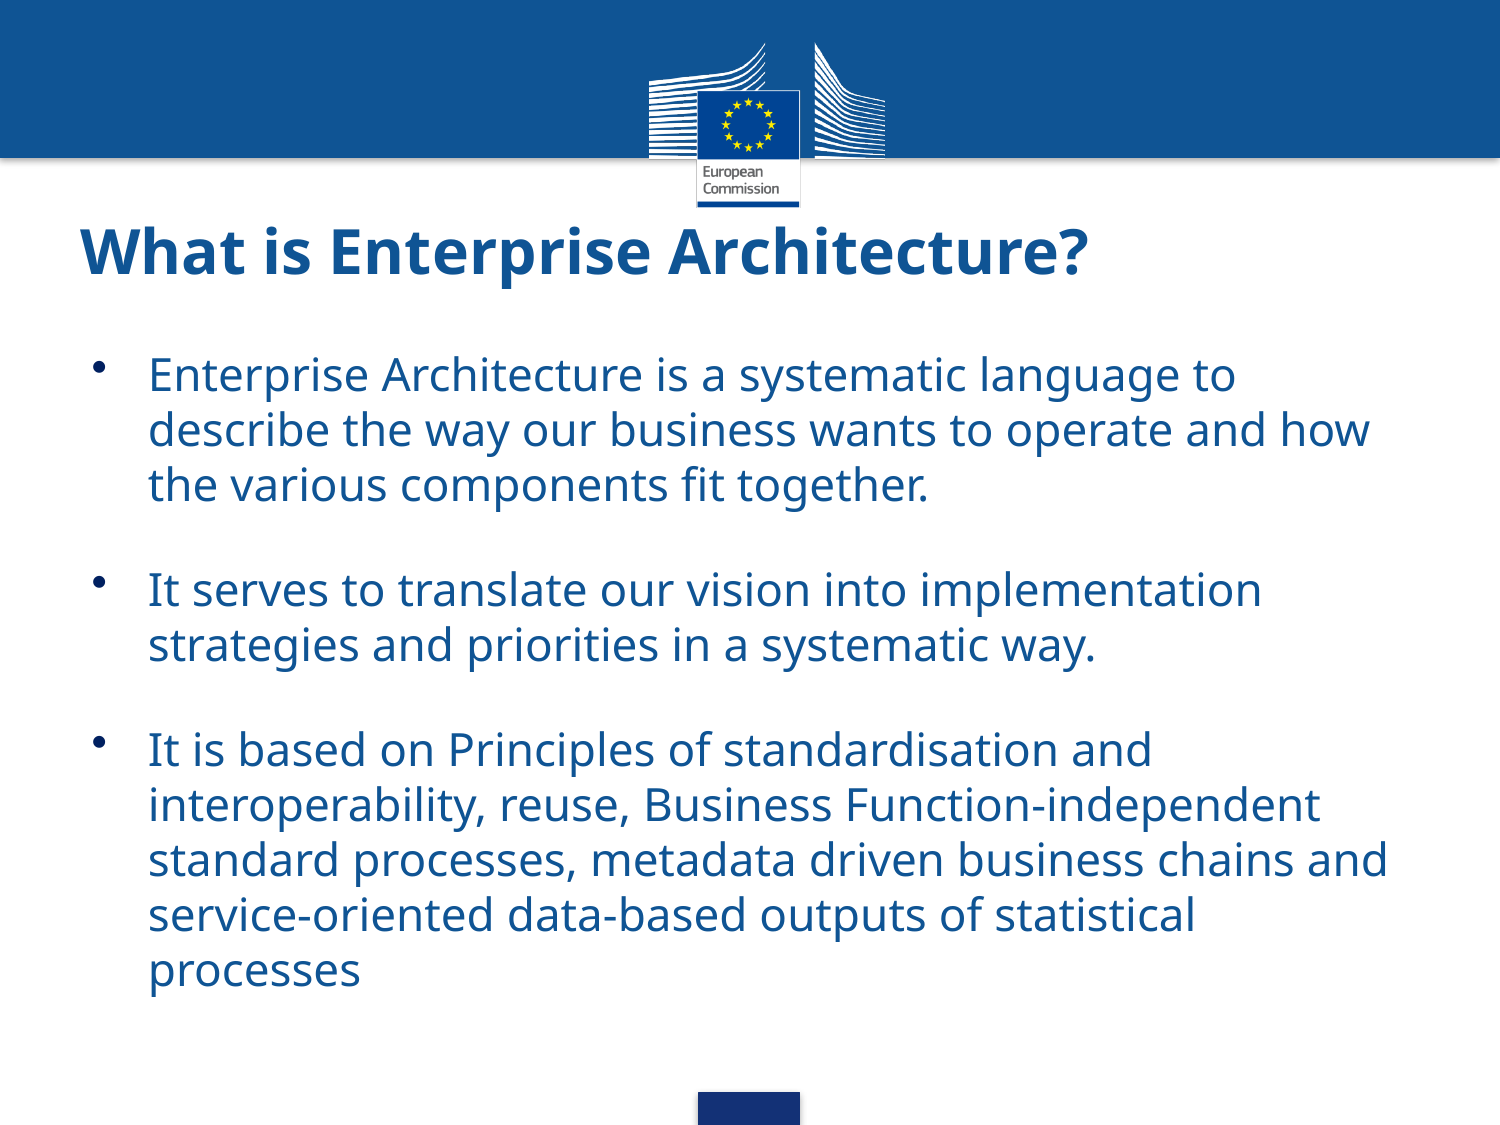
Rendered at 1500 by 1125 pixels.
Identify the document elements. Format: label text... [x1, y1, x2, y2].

title What is Enterprise Architecture? [64, 172, 1415, 327]
picture [649, 42, 885, 172]
list Enterprise Architecture is a systematic language to describe the way our business wants to operate and how the various components fit together. It serves to translate our vision into implementation strategies and priorities in a systematic way. It is based on Principles of standardisation and interoperability, reuse, Business Function-independent standard processes, metadata driven business chains and service-oriented data-based outputs of statistical processes [76, 338, 1427, 1047]
